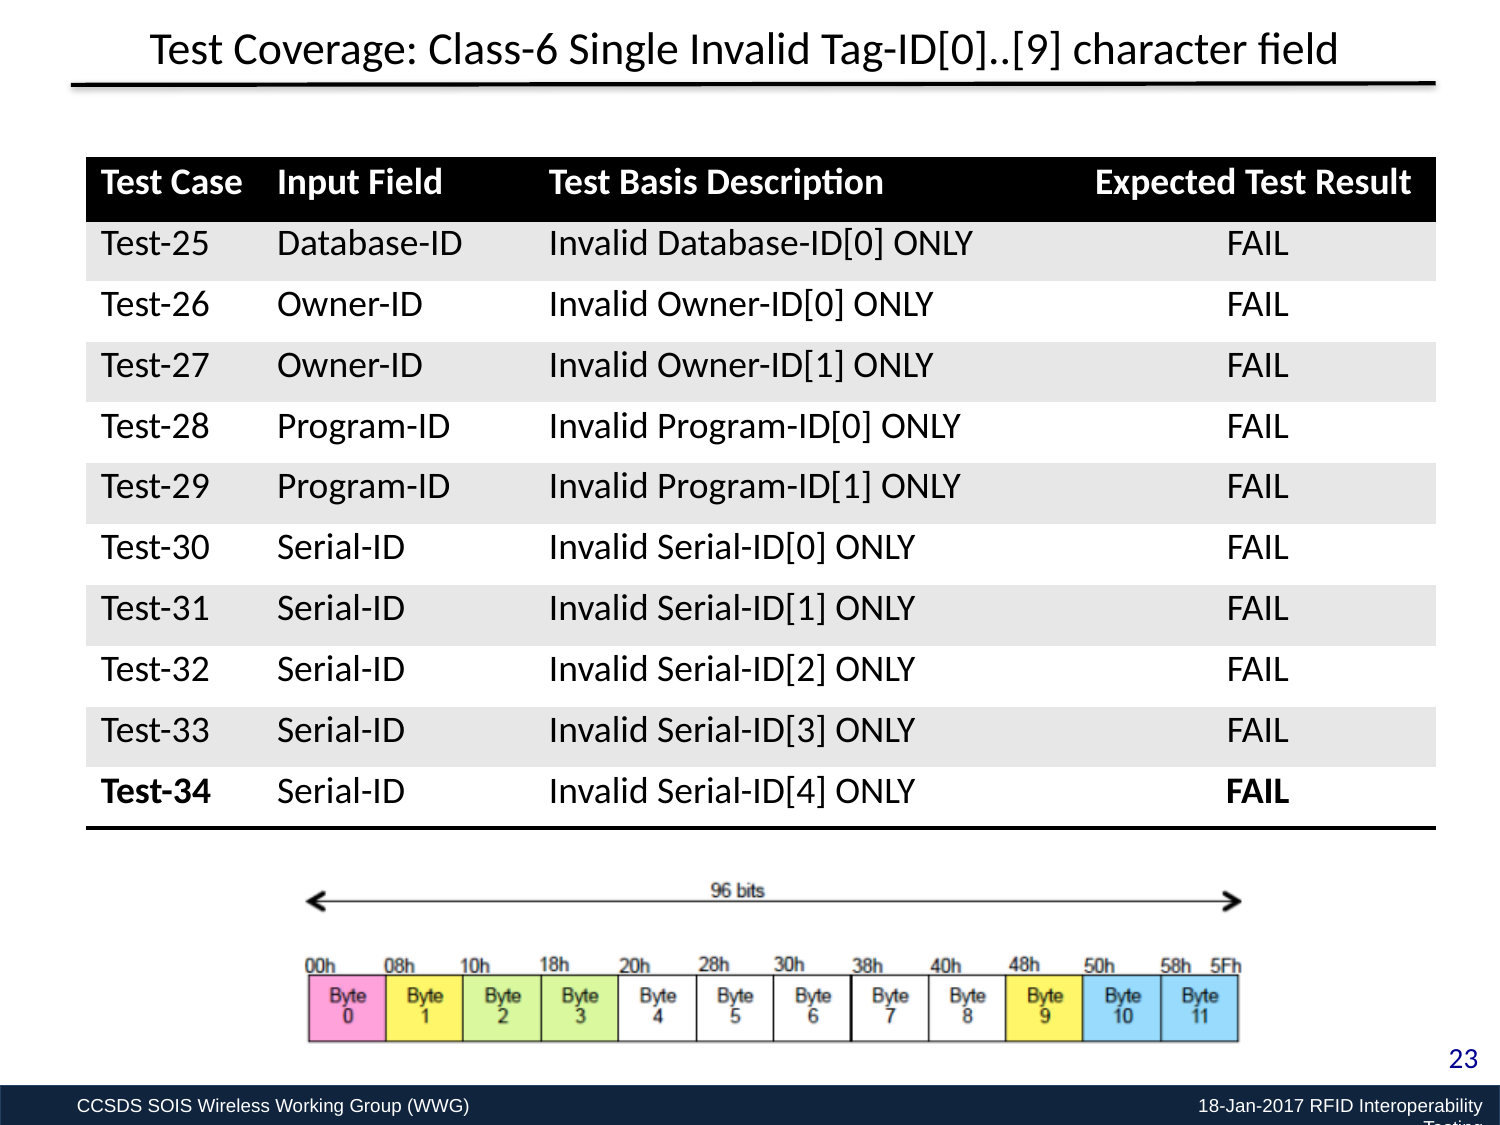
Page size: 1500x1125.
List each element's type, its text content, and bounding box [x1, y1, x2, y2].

table_header Input Field [262, 161, 534, 218]
table_cell Invalid Serial-ID[4] ONLY [534, 767, 1080, 826]
table_cell Program-ID [262, 402, 534, 463]
table_cell Owner-ID [262, 281, 534, 342]
table_cell Serial-ID [262, 585, 534, 646]
table_cell FAIL [1080, 767, 1436, 826]
table_cell Test-30 [86, 524, 262, 585]
table_header Test Case [86, 161, 262, 218]
table_cell Serial-ID [262, 646, 534, 707]
table_cell Test-28 [86, 402, 262, 463]
table_cell FAIL [1080, 402, 1436, 463]
table_cell Serial-ID [262, 767, 534, 826]
table_cell FAIL [1080, 524, 1436, 585]
table_cell FAIL [1080, 222, 1436, 281]
table_cell Test-29 [86, 463, 262, 524]
table_cell Invalid Owner-ID[1] ONLY [534, 342, 1080, 402]
table_cell Invalid Owner-ID[0] ONLY [534, 281, 1080, 342]
table_cell Invalid Serial-ID[0] ONLY [534, 524, 1080, 585]
table_cell Invalid Serial-ID[2] ONLY [534, 646, 1080, 707]
table_cell Test-33 [86, 707, 262, 767]
table_cell Test-25 [86, 222, 262, 281]
table_cell FAIL [1080, 281, 1436, 342]
table_header Expected Test Result [1080, 161, 1436, 218]
table_cell Test-32 [86, 646, 262, 707]
table_cell Test-34 [86, 767, 262, 826]
table_cell Invalid Serial-ID[3] ONLY [534, 707, 1080, 767]
table_cell Invalid Program-ID[0] ONLY [534, 402, 1080, 463]
table_cell Invalid Database-ID[0] ONLY [534, 222, 1080, 281]
table_cell Owner-ID [262, 342, 534, 402]
table_cell FAIL [1080, 646, 1436, 707]
title Test Coverage: Class-6 Single Invalid Tag-ID[0]..[9] character field [75, 11, 1425, 79]
table_cell FAIL [1080, 463, 1436, 524]
table_cell Test-31 [86, 585, 262, 646]
table_cell Invalid Program-ID[1] ONLY [534, 463, 1080, 524]
table_cell Serial-ID [262, 707, 534, 767]
table_cell FAIL [1080, 342, 1436, 402]
table_cell Database-ID [262, 222, 534, 281]
table_header Test Basis Description [534, 161, 1080, 218]
table_cell Test-26 [86, 281, 262, 342]
table_cell Program-ID [262, 463, 534, 524]
picture [303, 880, 1242, 1044]
table_cell Serial-ID [262, 524, 534, 585]
table_cell FAIL [1080, 707, 1436, 767]
table_cell Invalid Serial-ID[1] ONLY [534, 585, 1080, 646]
table_cell FAIL [1080, 585, 1436, 646]
table_cell Test-27 [86, 342, 262, 402]
